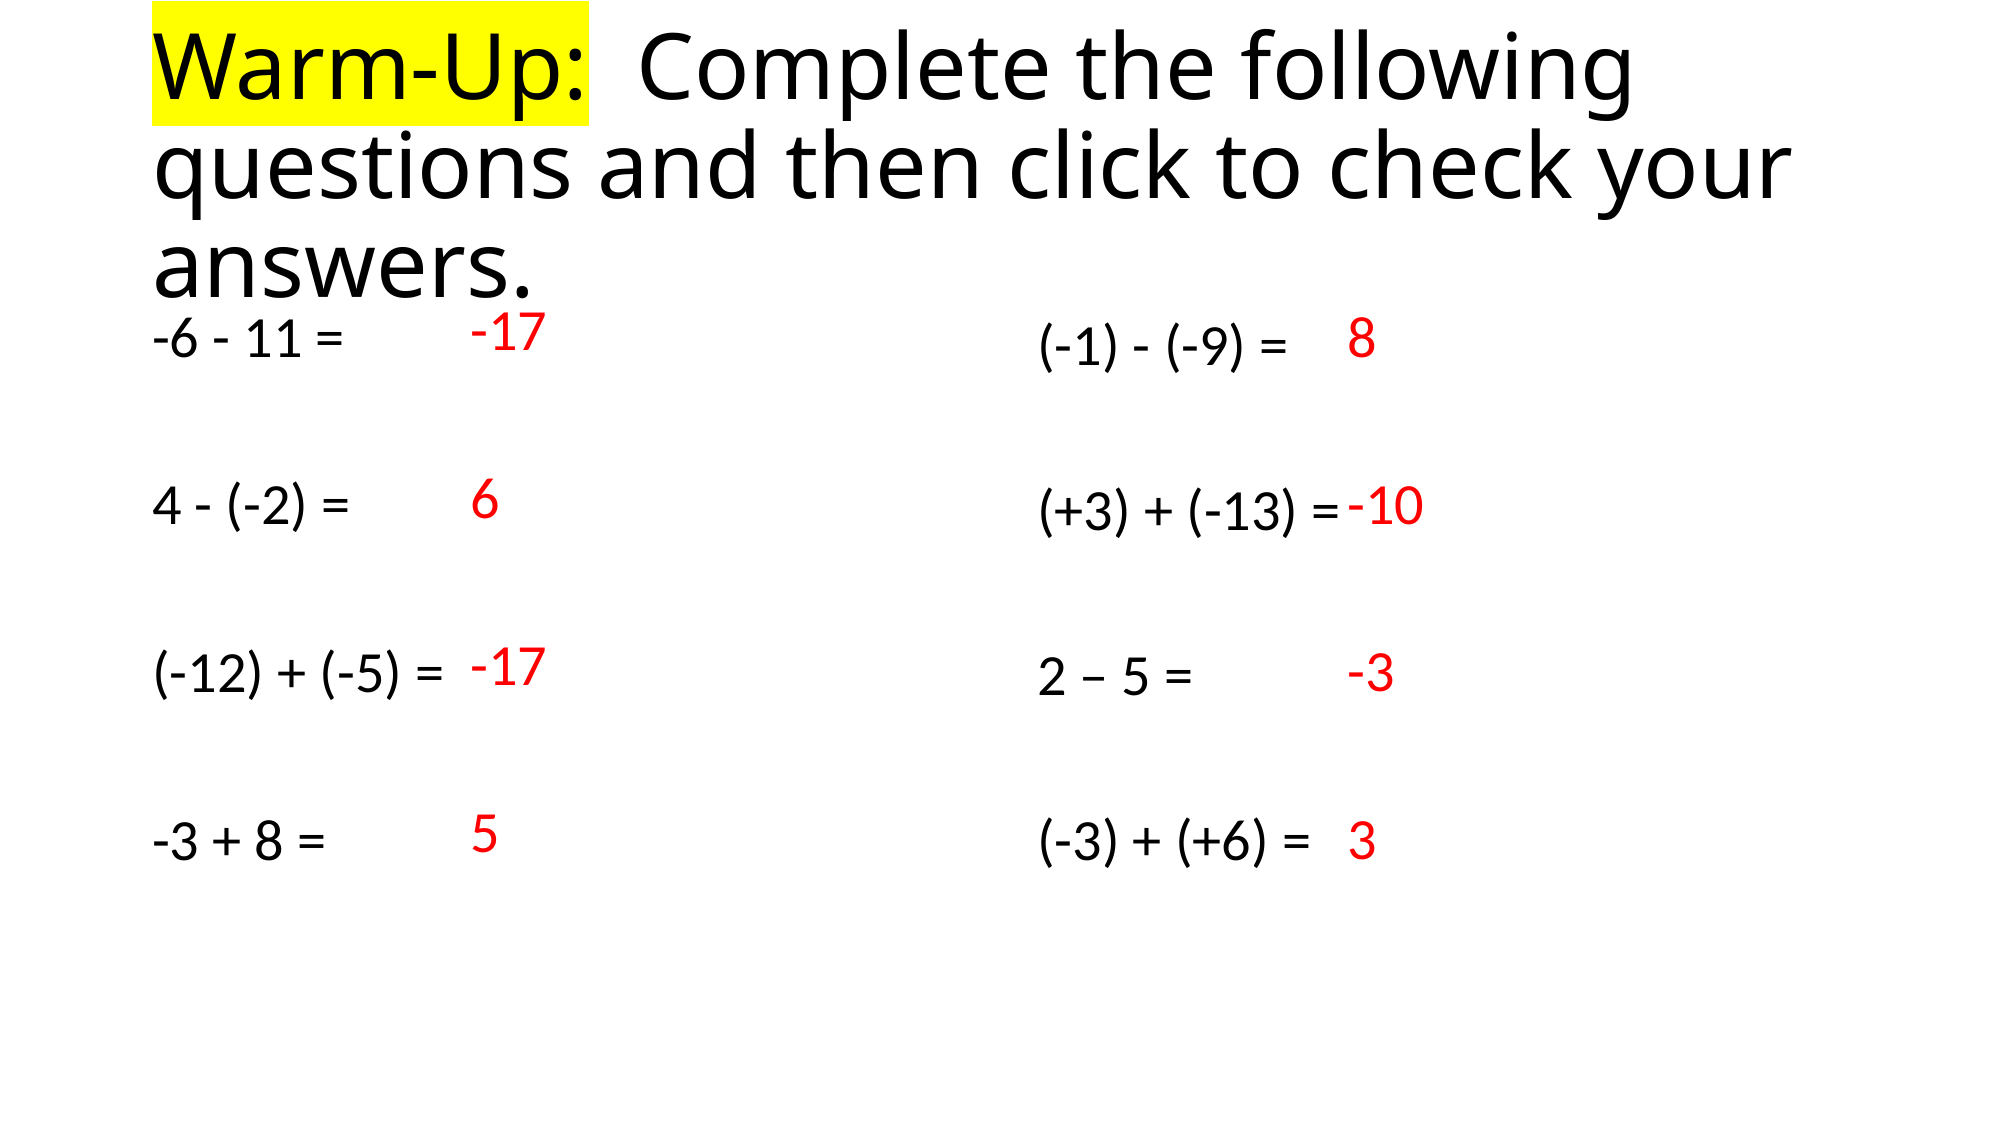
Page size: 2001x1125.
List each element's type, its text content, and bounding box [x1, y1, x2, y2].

title Warm-Up: Complete the following questions and then click to check your answers. [137, 59, 1863, 278]
text_box -17 6 -17 5 [455, 292, 838, 1007]
text_box 8 -10 -3 3 [1332, 299, 1715, 1014]
text_box (-1) - (-9) = (+3) + (-13) = 2 – 5 = (-3) + (+6) = [1022, 299, 1332, 880]
text_box -6 - 11 = 4 - (-2) = (-12) + (-5) = -3 + 8 = [137, 299, 520, 1014]
